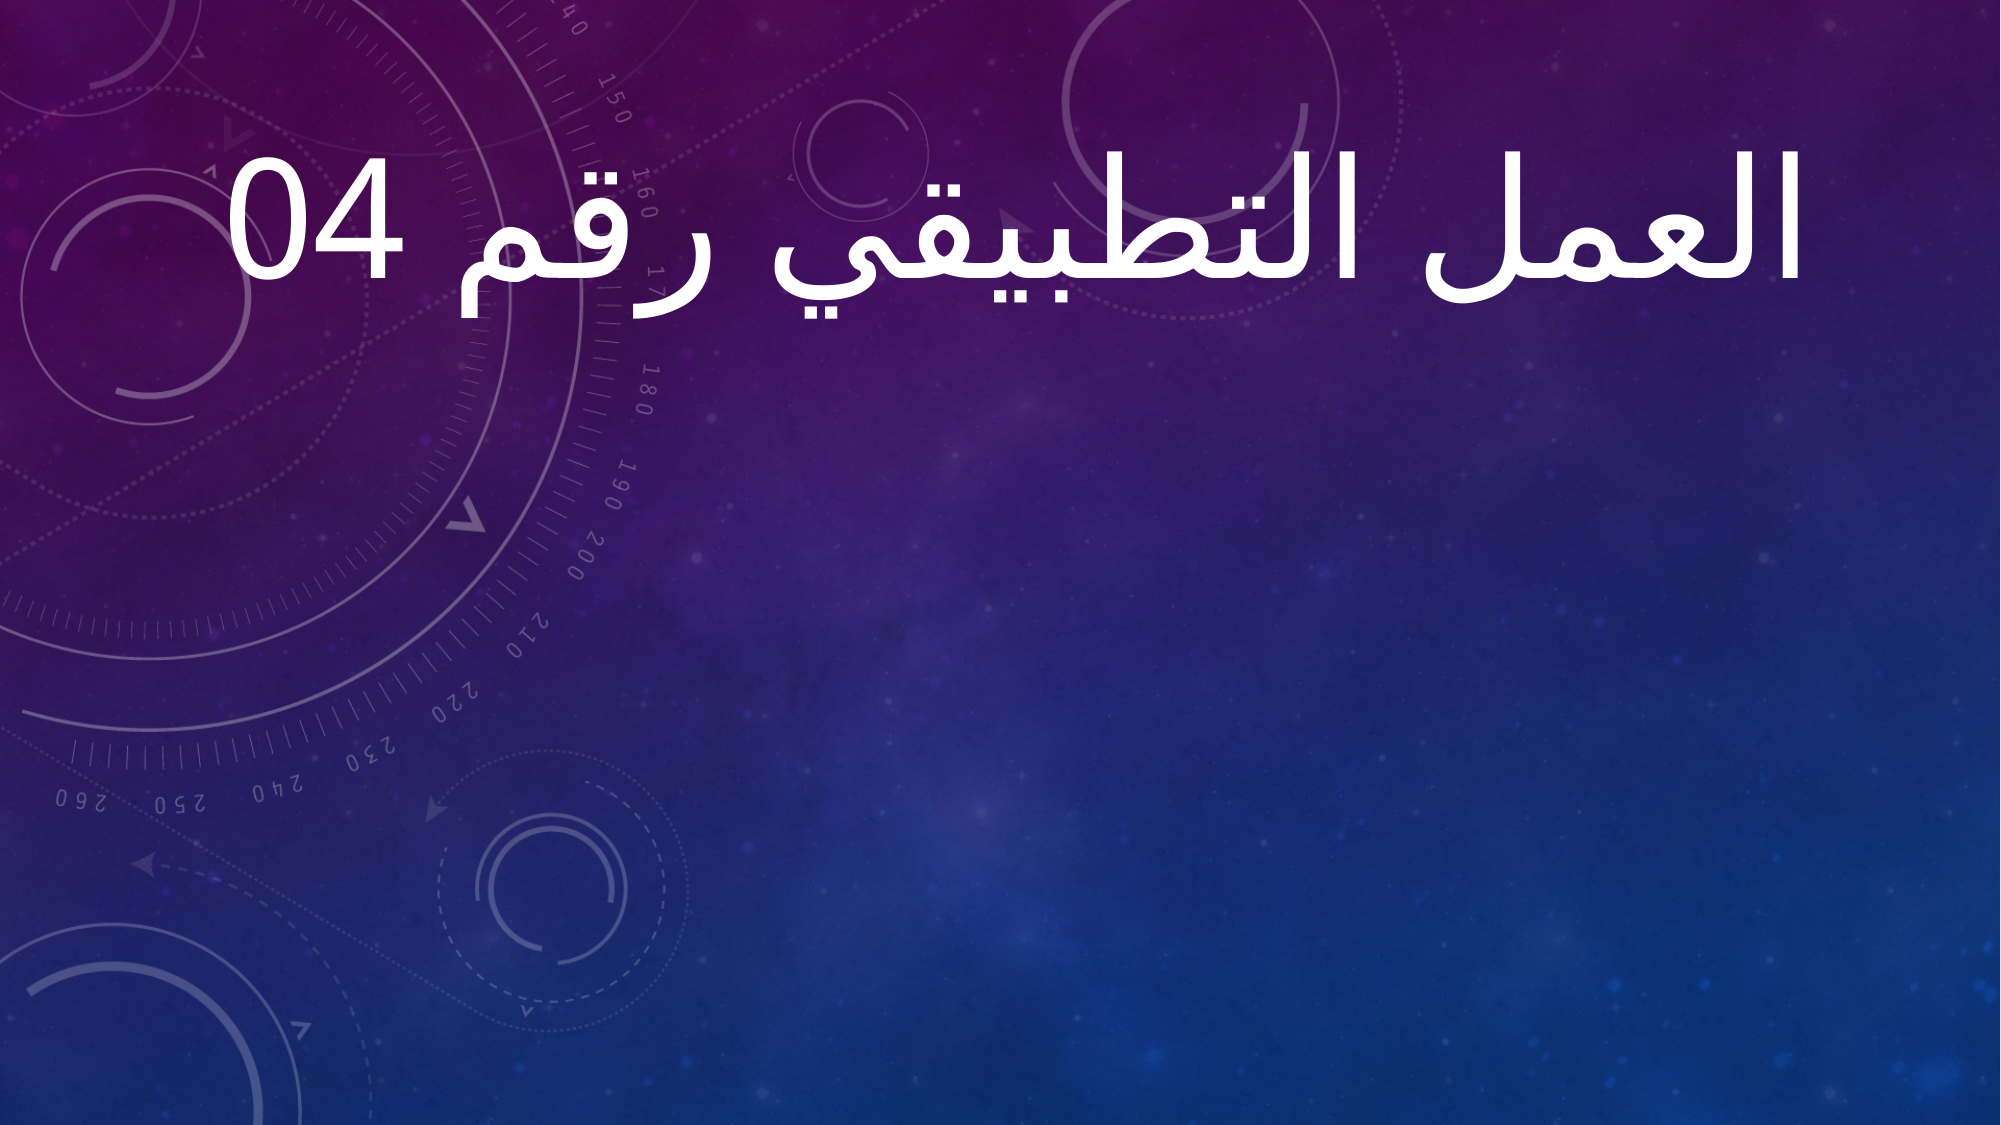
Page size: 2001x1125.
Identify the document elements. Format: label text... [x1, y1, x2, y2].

title العمل التطبيقي رقم 04 [195, 322, 1831, 720]
picture [0, 0, 2001, 1125]
